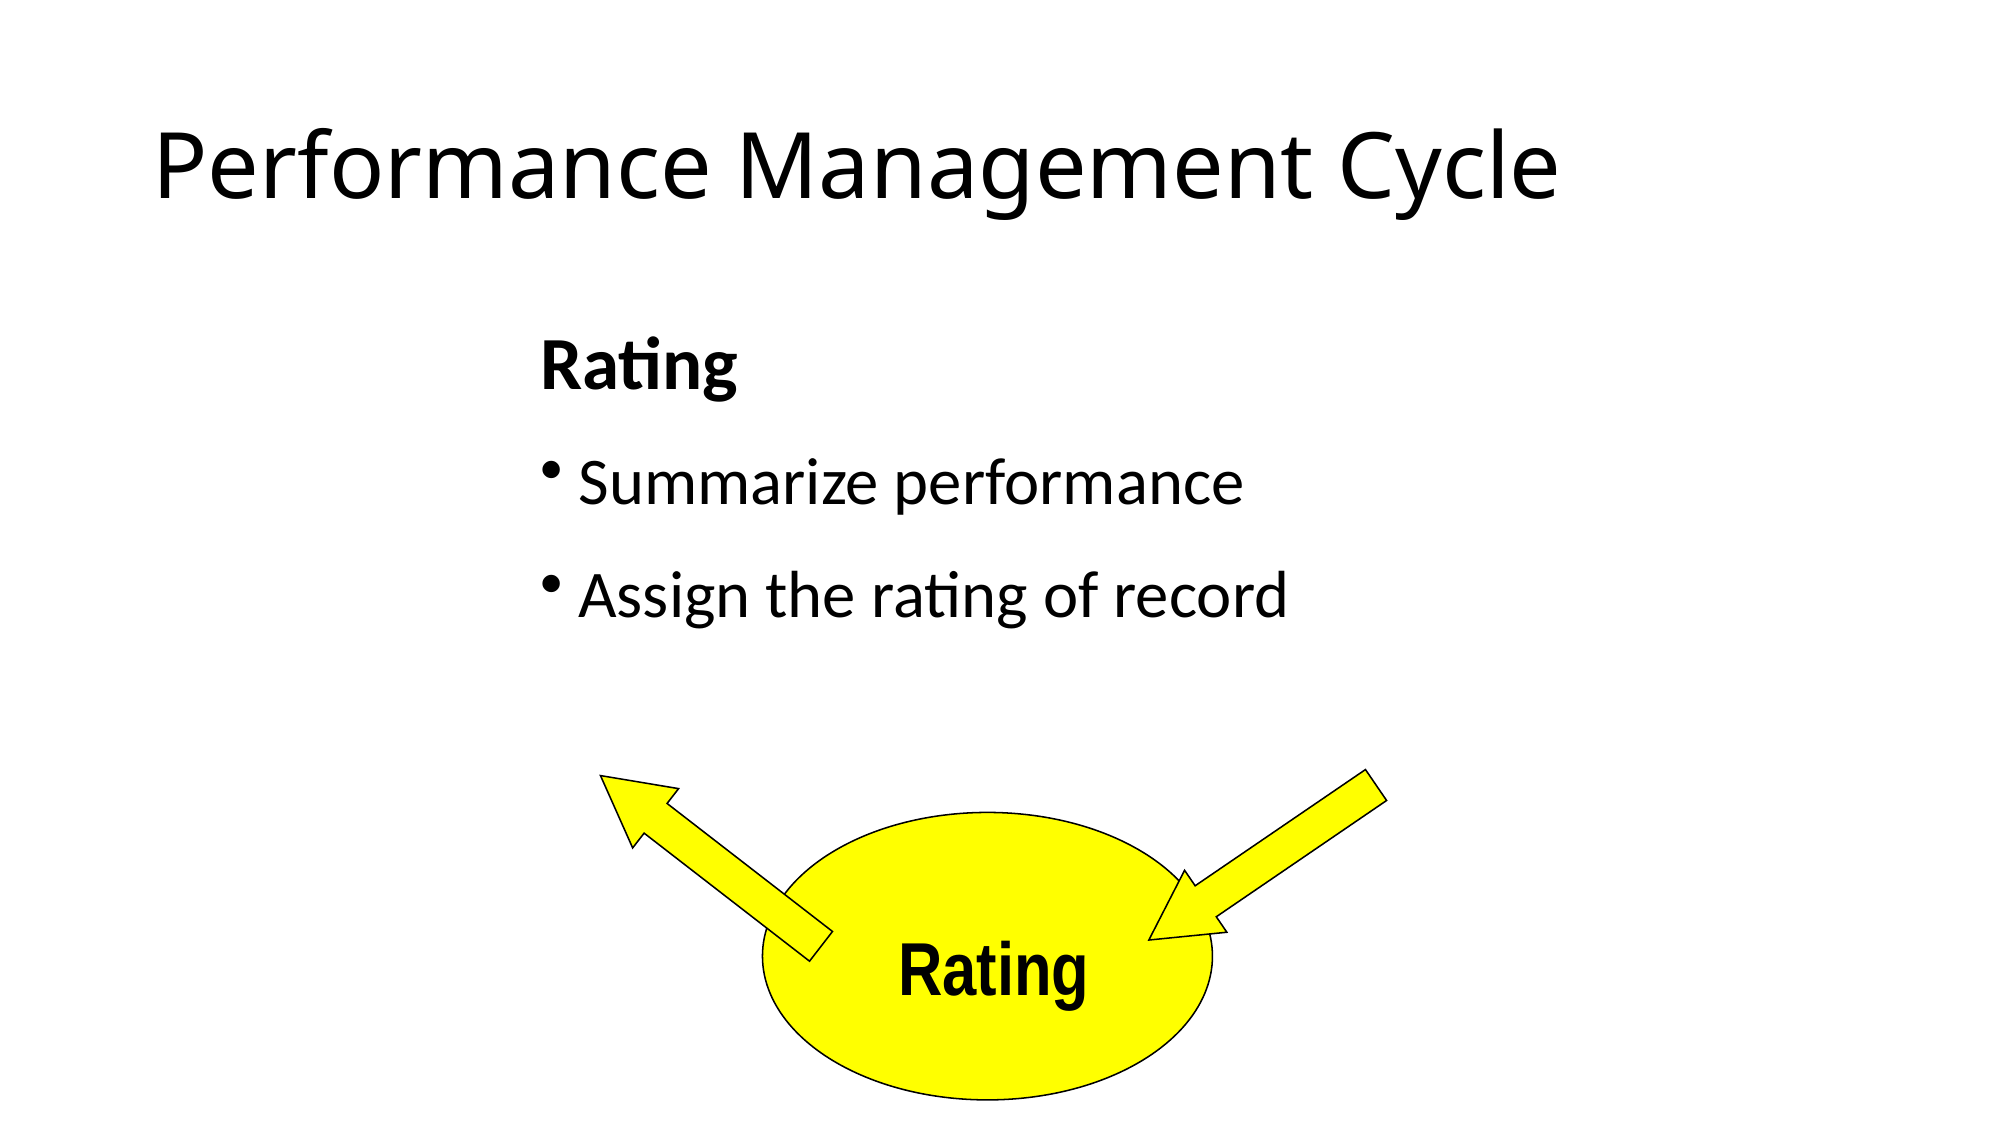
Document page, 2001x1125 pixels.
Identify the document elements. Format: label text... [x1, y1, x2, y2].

title Performance Management Cycle [137, 59, 1863, 278]
text_box Rating Summarize performance Assign the rating of record [524, 307, 1425, 639]
text_box [1213, 769, 1387, 934]
text_box [600, 775, 762, 925]
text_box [762, 812, 1213, 1100]
